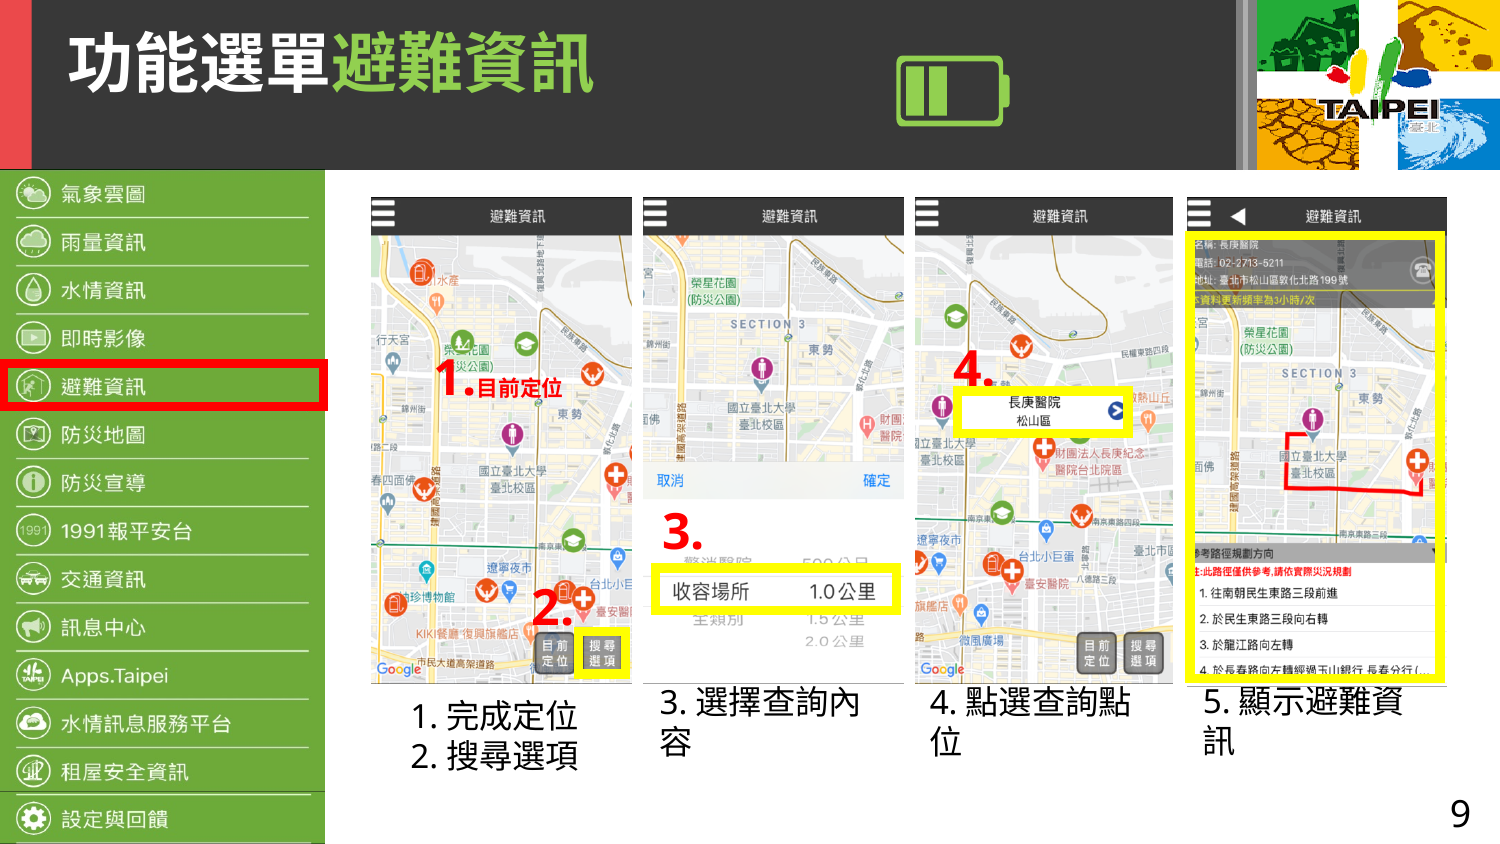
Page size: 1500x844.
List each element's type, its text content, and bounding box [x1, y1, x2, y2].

picture [32, 0, 1500, 844]
text_box 4.點選查詢點位 [915, 690, 1175, 769]
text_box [0, 169, 326, 844]
text_box 5.顯示避難資訊 [1188, 693, 1449, 774]
text_box 3.選擇查詢內容 [644, 690, 905, 769]
text_box 1.完成定位 2.搜尋選項 [371, 691, 632, 788]
text_box [896, 55, 1010, 127]
text_box 功能選單避難資訊 [53, 13, 1235, 109]
text_box 9 [1435, 782, 1495, 843]
